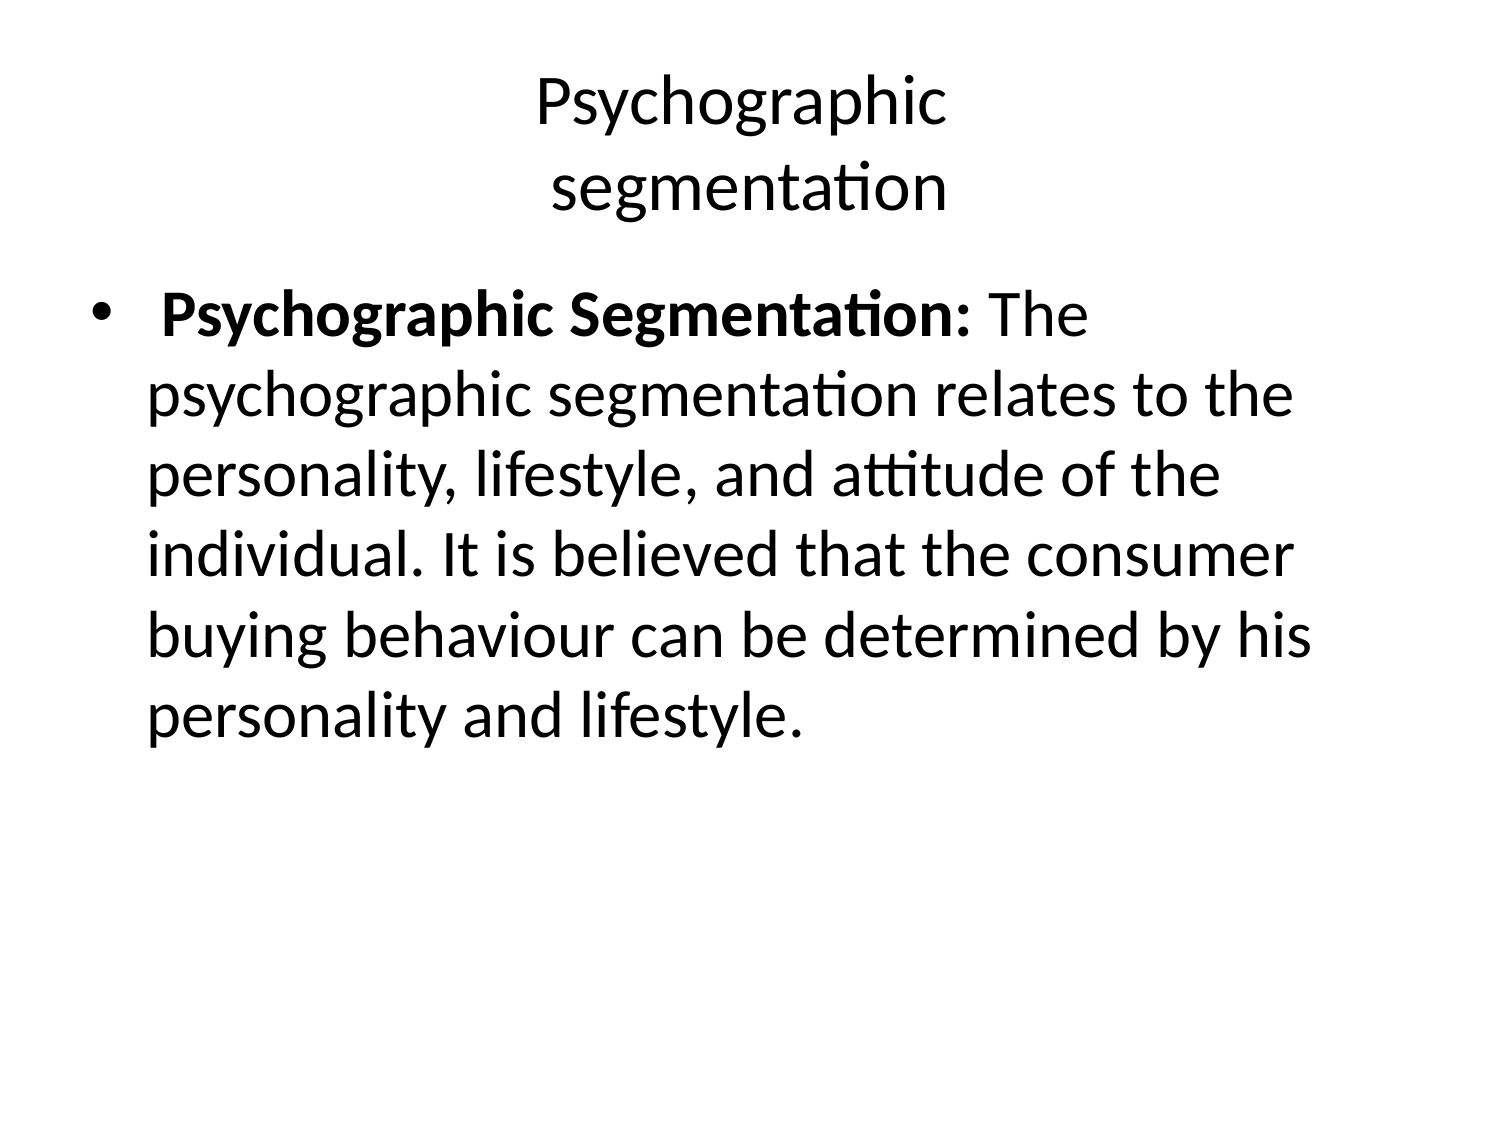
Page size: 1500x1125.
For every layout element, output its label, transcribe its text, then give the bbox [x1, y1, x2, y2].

title Psychographic segmentation [75, 45, 1425, 233]
list Psychographic Segmentation: The psychographic segmentation relates to the personality, lifestyle, and attitude of the individual. It is believed that the consumer buying behaviour can be determined by his personality and lifestyle. [75, 262, 1425, 1005]
